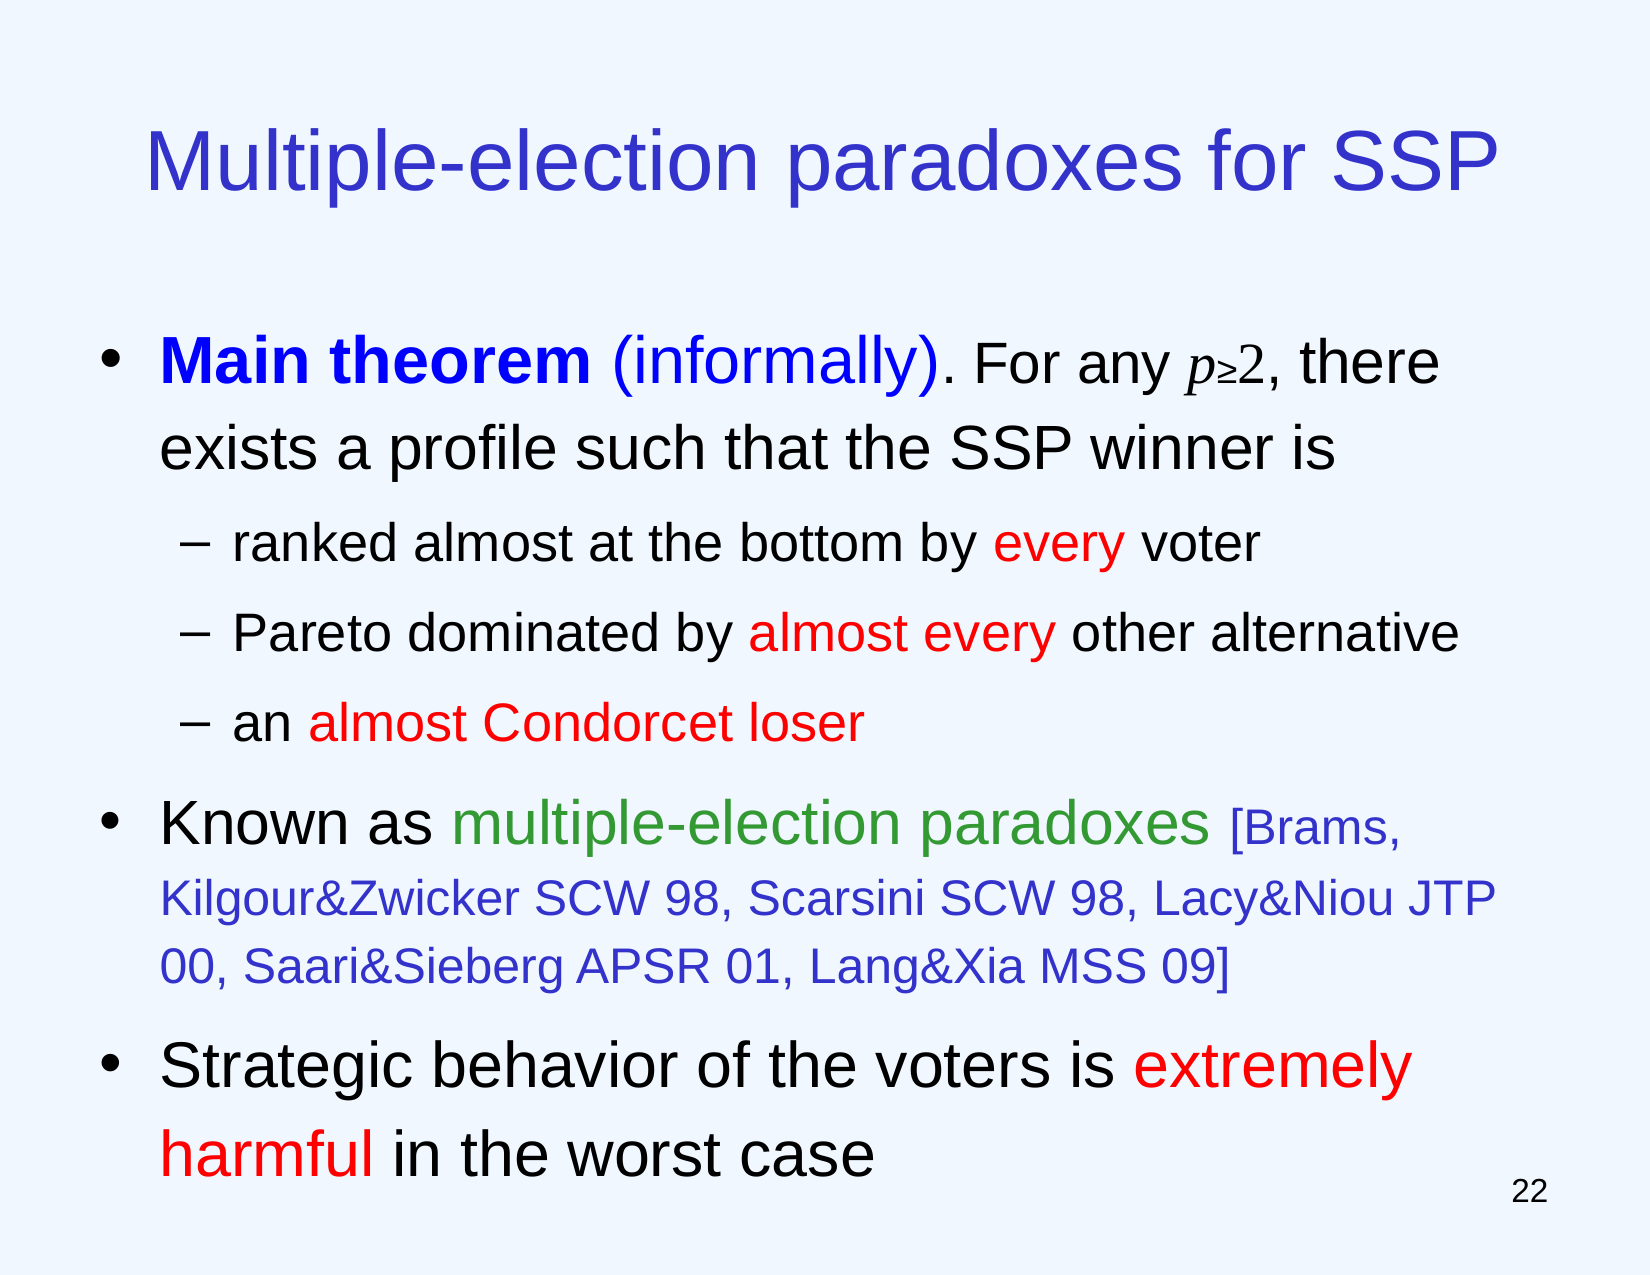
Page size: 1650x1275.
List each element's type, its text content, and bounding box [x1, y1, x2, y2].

title Multiple-election paradoxes for SSP [82, 51, 1566, 262]
slide_number 21 [1182, 1160, 1566, 1248]
list Main theorem (informally). For any p≥2, there exists a profile such that the SSP winner is ranked almost at the bottom by every voter Pareto dominated by almost every other alternative an almost Condorcet loser Known as multiple-election paradoxes [Brams, Kilgour&Zwicker SCW 98, Scarsini SCW 98, Lacy&Niou JTP 00, Saari&Sieberg APSR 01, Lang&Xia MSS 09] Strategic behavior of the voters is extremely harmful in the worst case [82, 297, 1566, 1213]
